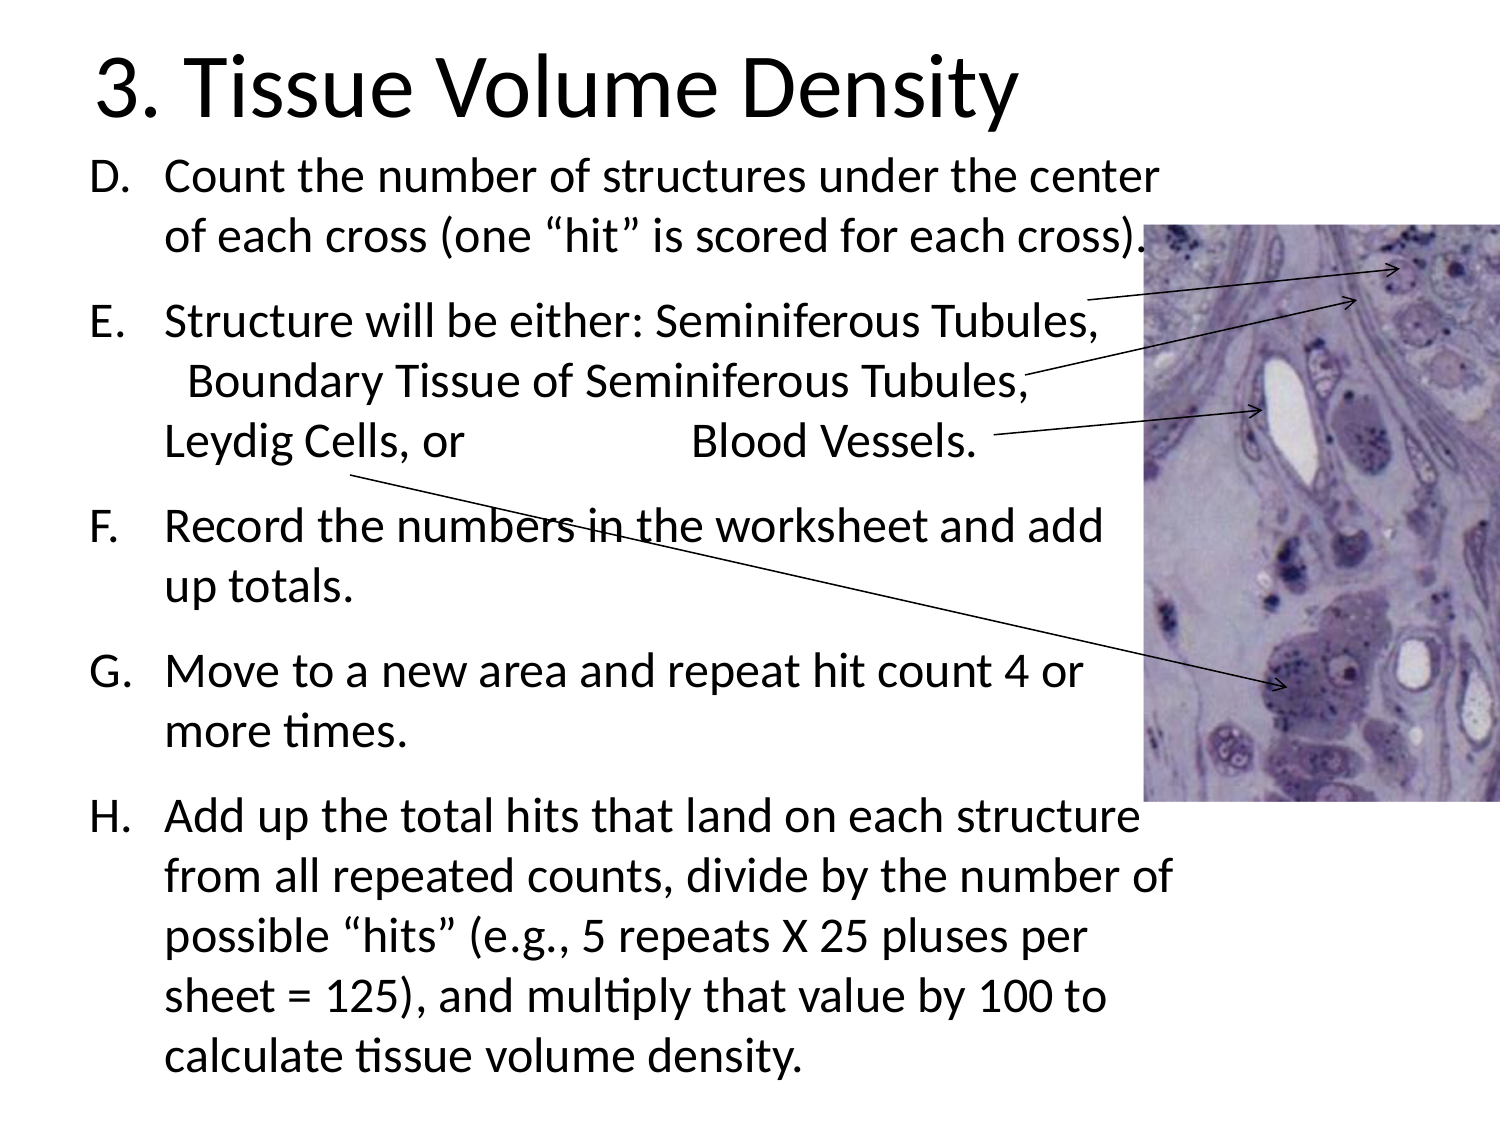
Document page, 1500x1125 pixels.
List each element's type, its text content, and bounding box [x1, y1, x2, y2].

text_box Print out the Plus Counter on a transparency sheet. Set the magnification to 80x. Hold the Plus Counter transparency over the computer screen. Tape it in place if need be. Count the number of structures under the center of each cross (one “hit” is scored for each cross). Structure will be either: Seminiferous Tubules, Boundary Tissue of Seminiferous Tubules, Leydig Cells, or Blood Vessels. Record the numbers in the worksheet and add up totals. Move to a new area and repeat hit count 4 or more times. Add up the total hits that land on each structure from all repeated counts, divide by the number of possible “hits” (e.g., 5 repeats X 25 pluses per sheet = 125), and multiply that value by 100 to calculate tissue volume density. [74, 119, 1194, 1090]
picture [1033, 225, 1500, 801]
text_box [349, 474, 1288, 688]
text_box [1087, 268, 1401, 301]
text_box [1024, 299, 1358, 376]
title 3. Tissue Volume Density [78, 0, 1429, 175]
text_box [993, 409, 1263, 435]
